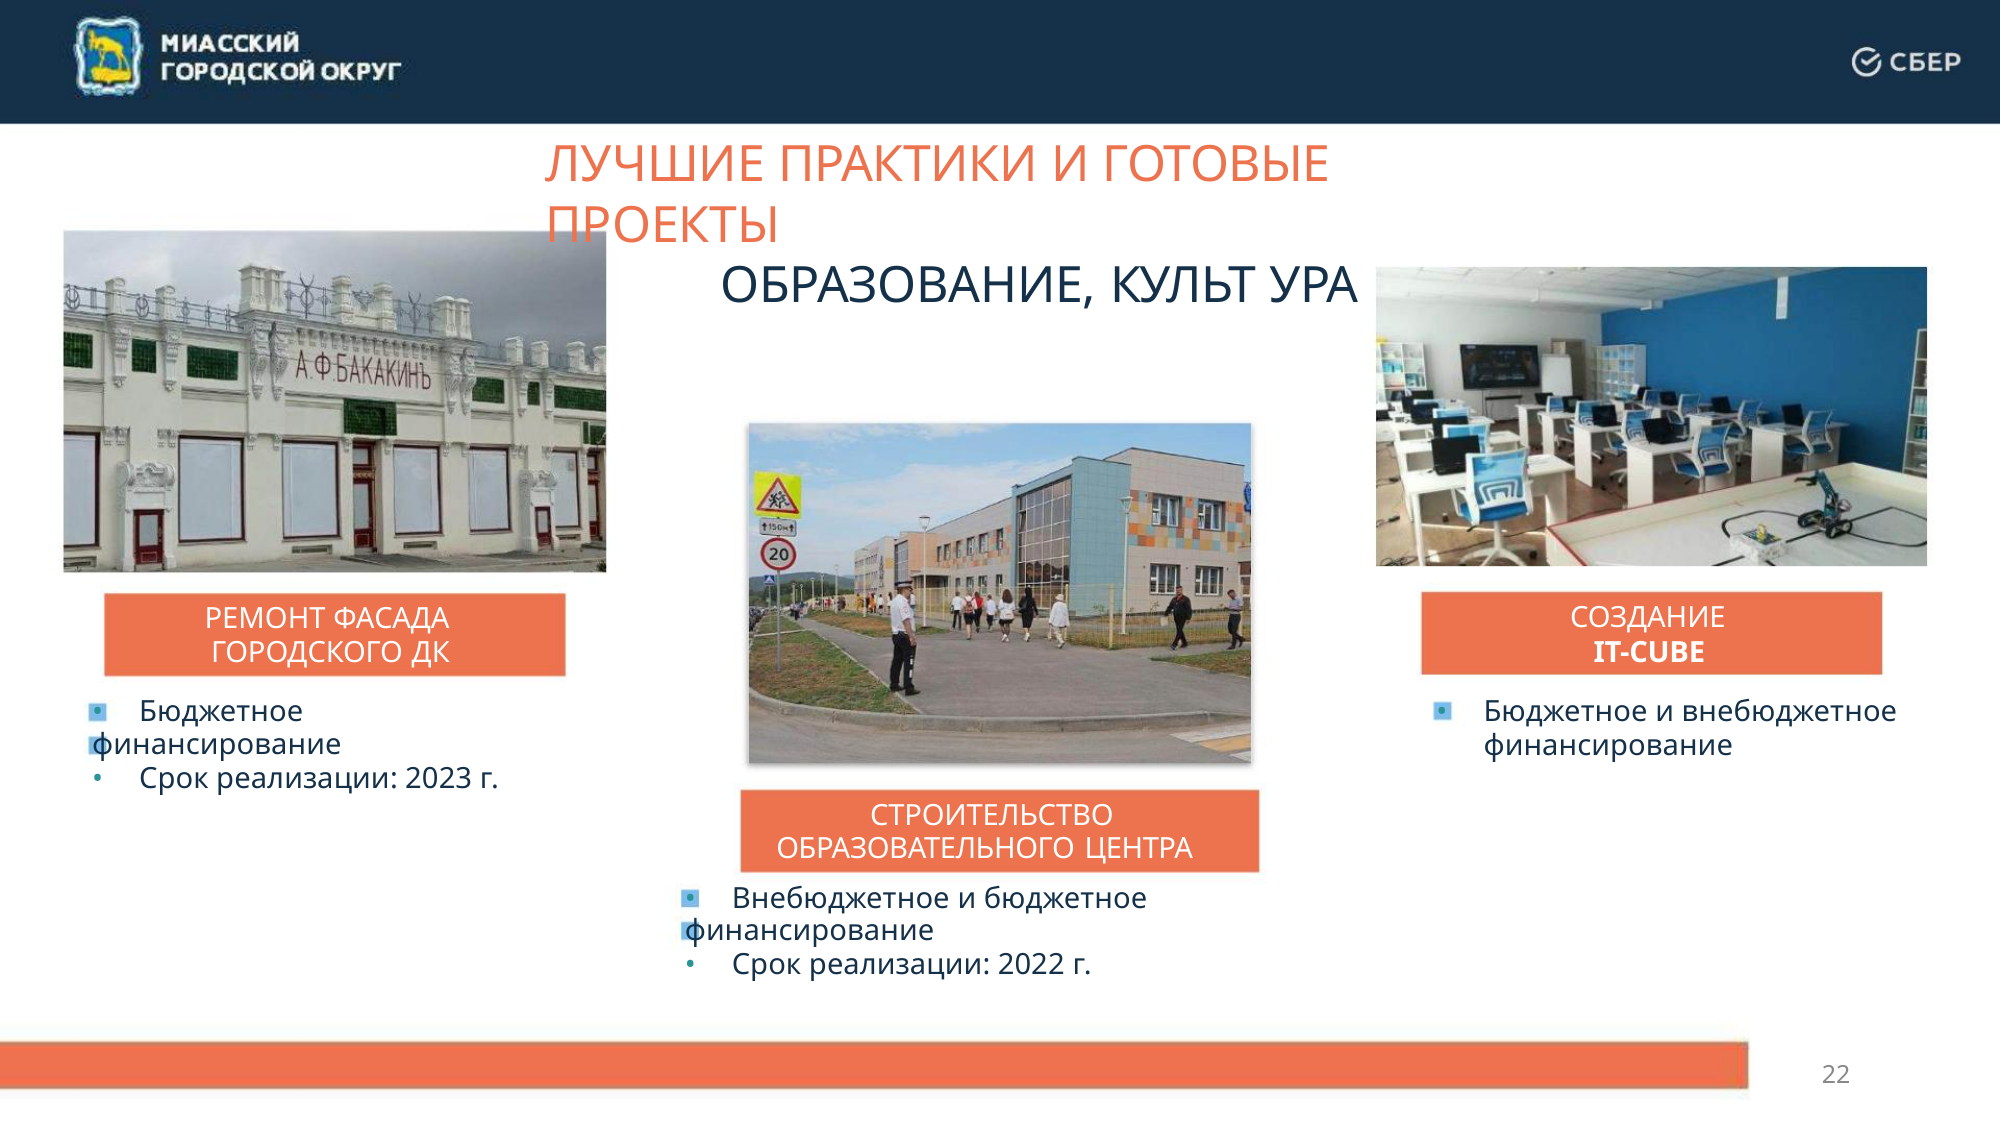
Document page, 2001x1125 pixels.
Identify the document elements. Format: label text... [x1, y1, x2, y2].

text_box • Бюджетное и внебюджетное финансирование [1436, 694, 1899, 762]
text_box • Внебюджетное и бюджетное финансирование • Срок реализации: 2022 г. [684, 881, 1388, 981]
text_box IT-CUBE [1593, 635, 1738, 669]
text_box РЕМОНТ ФАСАДА ГОРОДСКОГО ДК [204, 602, 491, 669]
text_box СТРОИТЕЛЬСТВО ОБРАЗОВАТЕЛЬНОГО ЦЕНТРА [776, 798, 1252, 865]
text_box 22 [1821, 1057, 1873, 1089]
text_box СОЗДАНИЕ [1570, 600, 1761, 634]
text_box ЛУЧШИЕ ПРАКТИКИ И ГОТОВЫЕ ПРОЕКТЫ ОБРАЗОВАНИЕ, КУЛЬТ УРА [545, 130, 1480, 312]
text_box [0, 0, 2000, 1125]
text_box • Бюджетное финансирование • Срок реализации: 2023 г. [92, 694, 561, 794]
